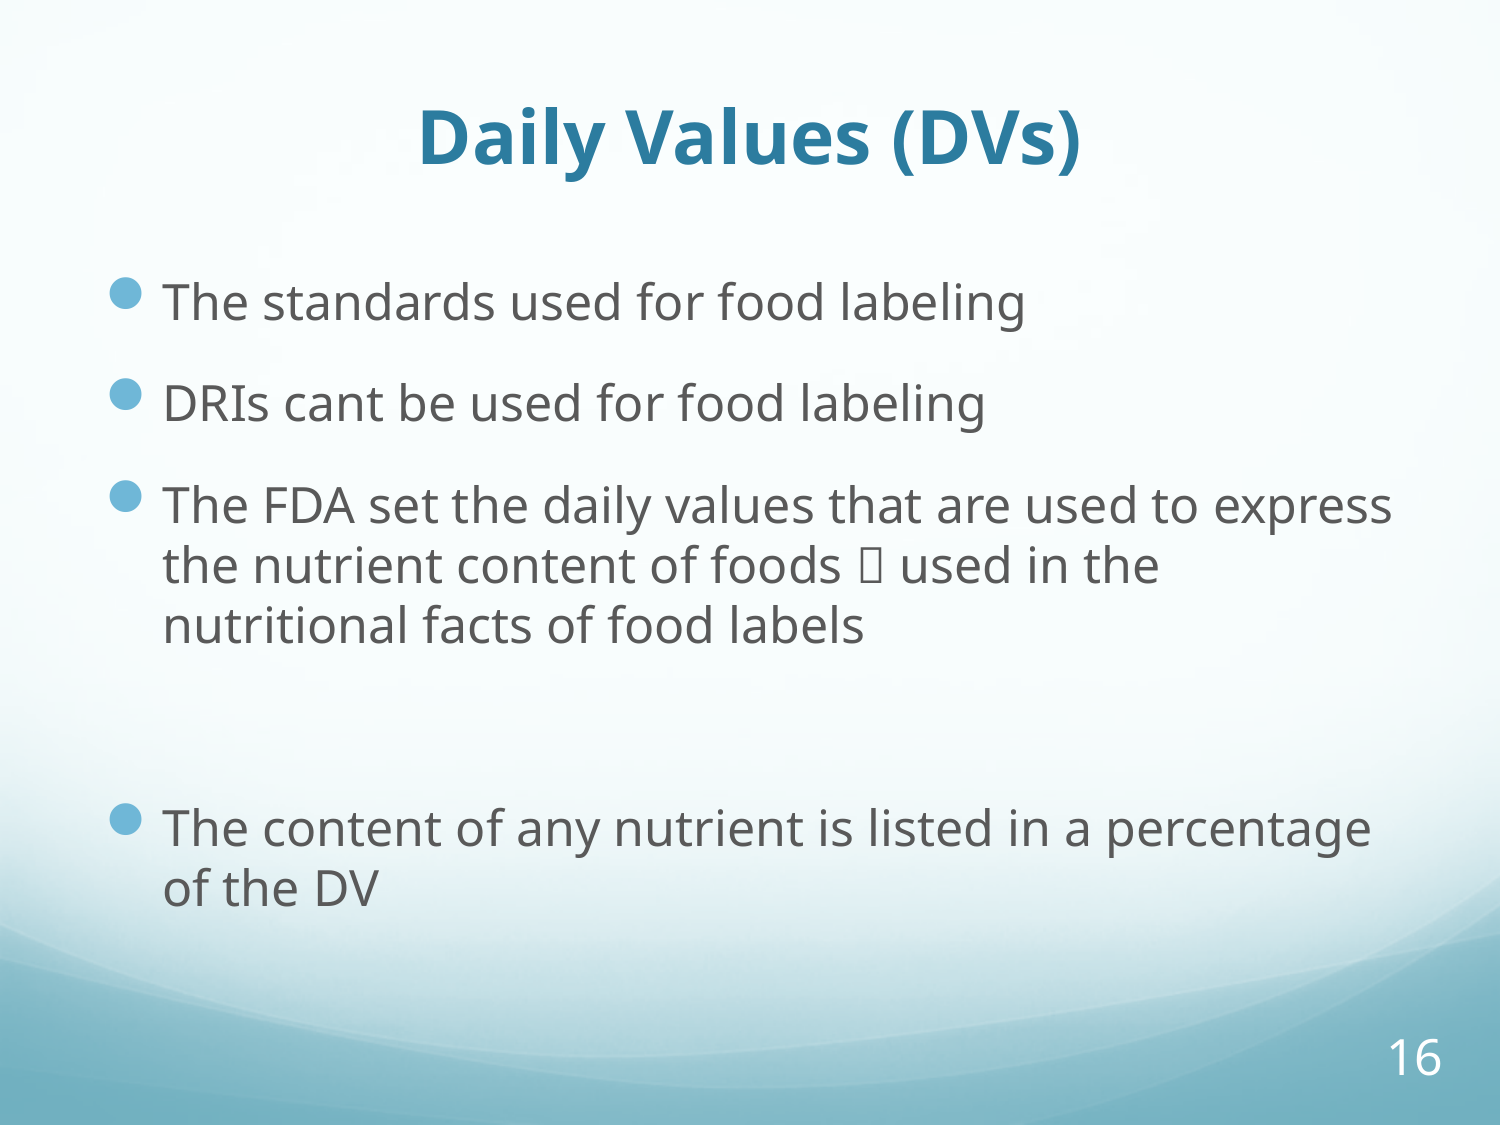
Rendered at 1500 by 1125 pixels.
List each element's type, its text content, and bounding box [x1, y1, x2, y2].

list The standards used for food labeling DRIs cant be used for food labeling The FDA set the daily values that are used to express the nutrient content of foods  used in the nutritional facts of food labels The content of any nutrient is listed in a percentage of the DV [90, 262, 1410, 975]
slide_number 16 [1295, 1029, 1459, 1090]
title Daily Values (DVs) [90, 17, 1410, 188]
